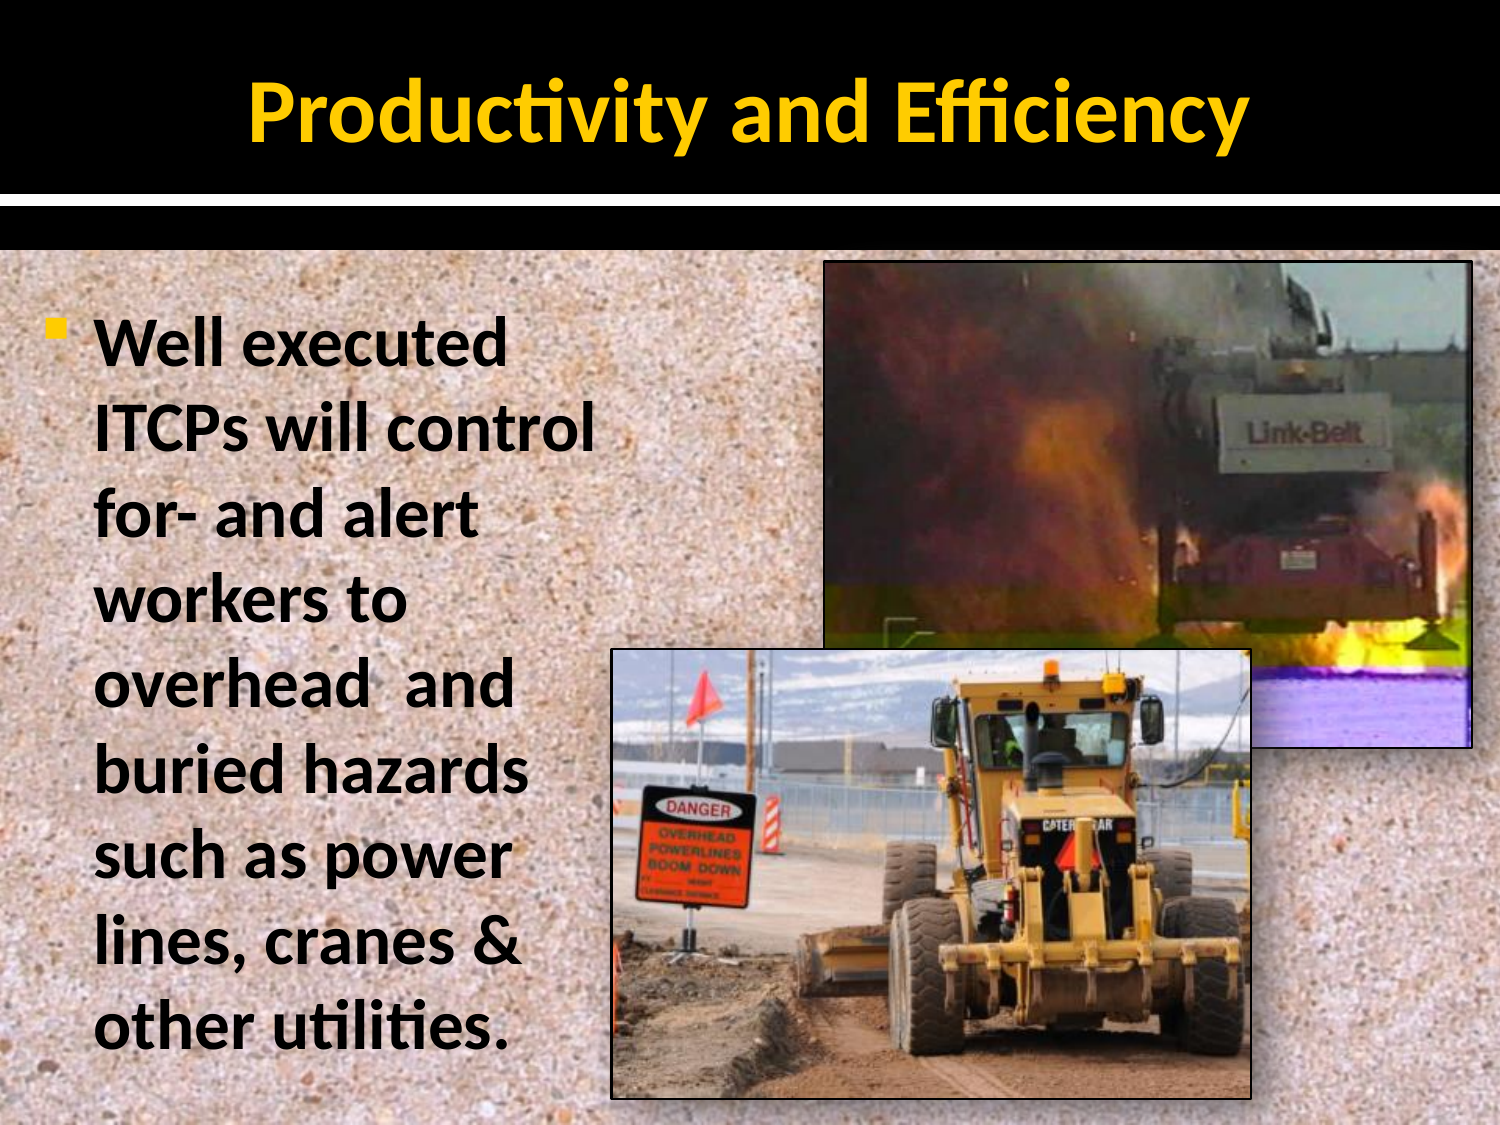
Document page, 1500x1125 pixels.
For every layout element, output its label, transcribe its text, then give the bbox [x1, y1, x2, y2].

title Productivity and Efficiency [75, 24, 1425, 188]
list Well executed ITCPs will control for- and alert workers to overhead and buried hazards such as power lines, cranes & other utilities. [24, 287, 663, 1075]
picture [612, 262, 1471, 1098]
